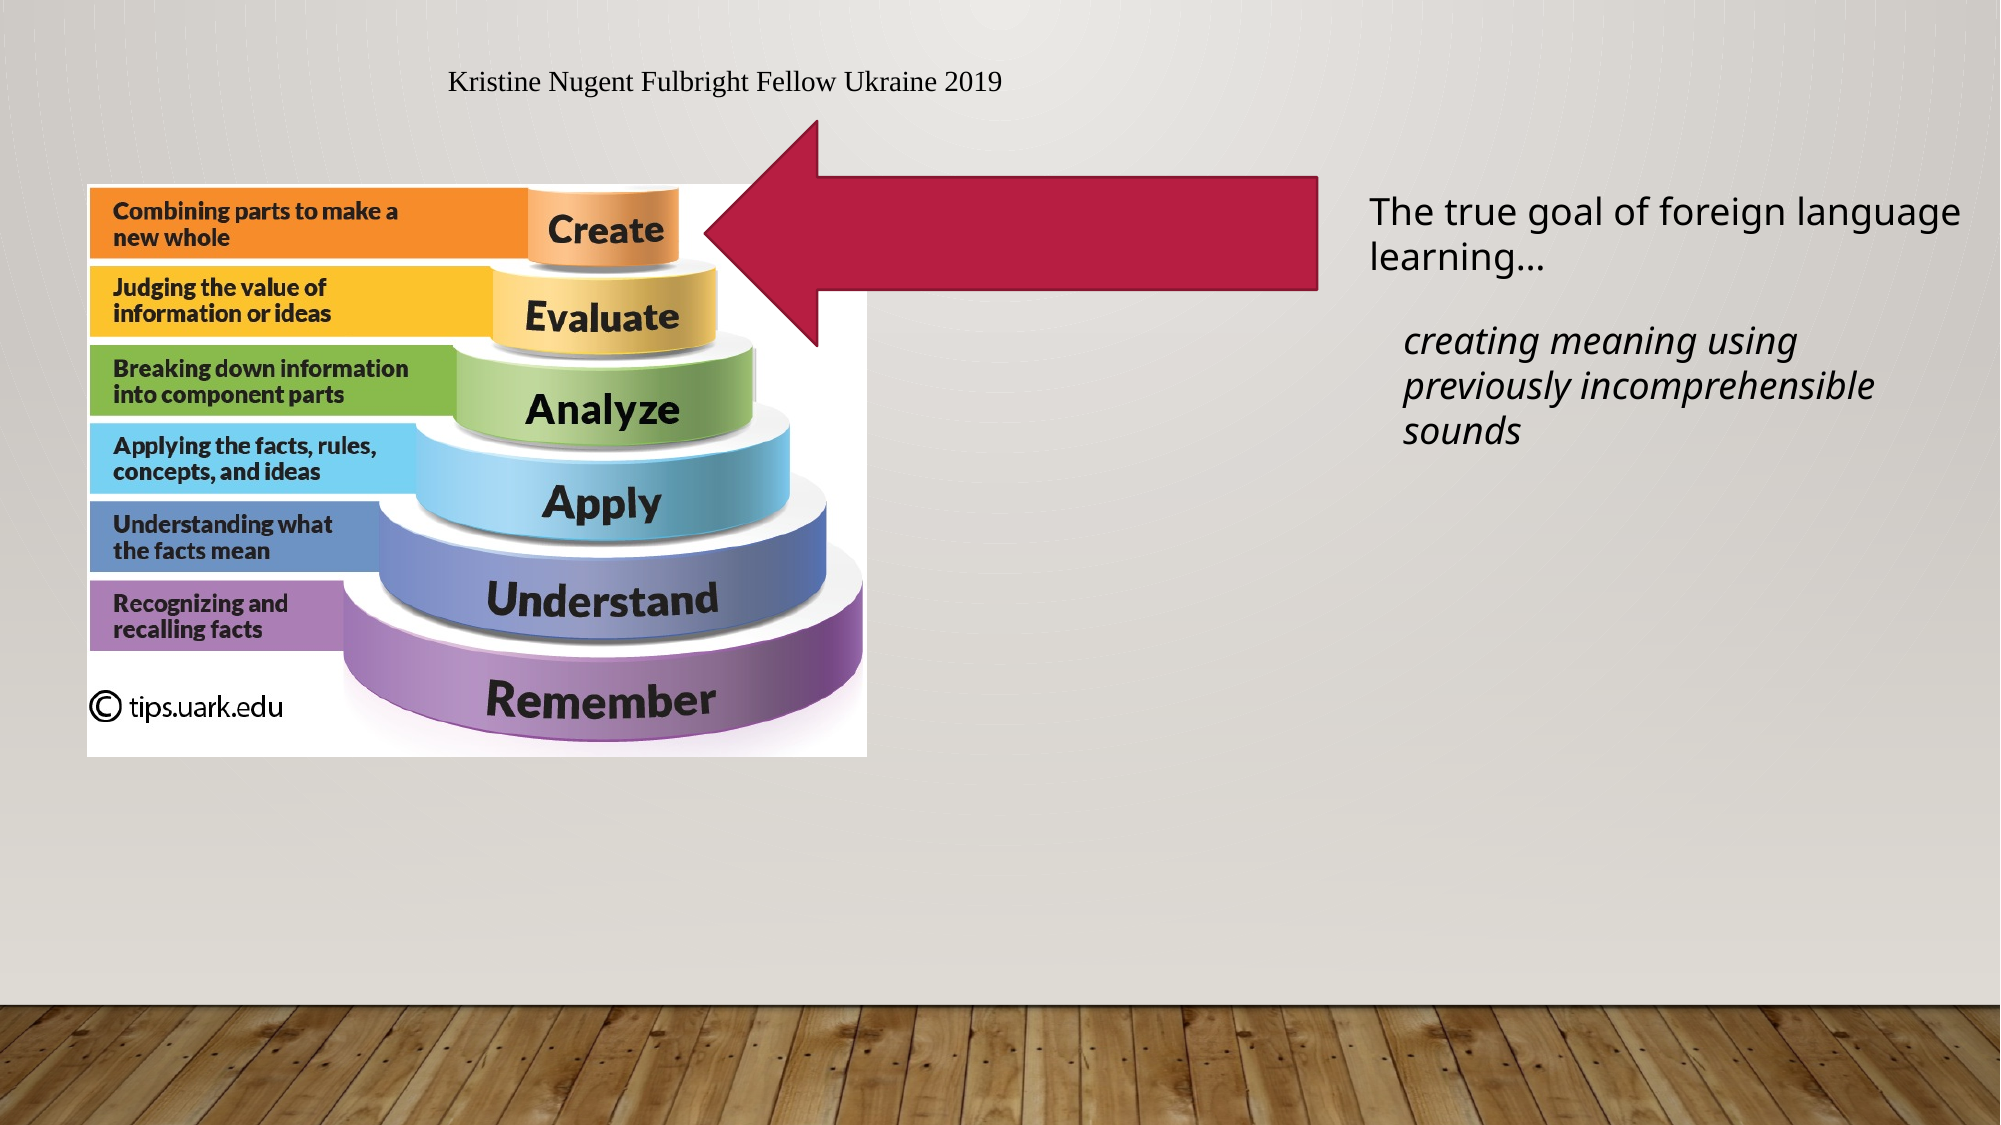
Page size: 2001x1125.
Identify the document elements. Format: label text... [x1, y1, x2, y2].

picture [86, 183, 867, 757]
footer Kristine Nugent Fulbright Fellow Ukraine 2019 [238, 54, 1213, 105]
text_box [753, 119, 1319, 292]
text_box The true goal of foreign language learning… [1354, 180, 2000, 286]
text_box creating meaning using previously incomprehensible sounds [1388, 310, 1919, 460]
picture [0, 1005, 2000, 1125]
